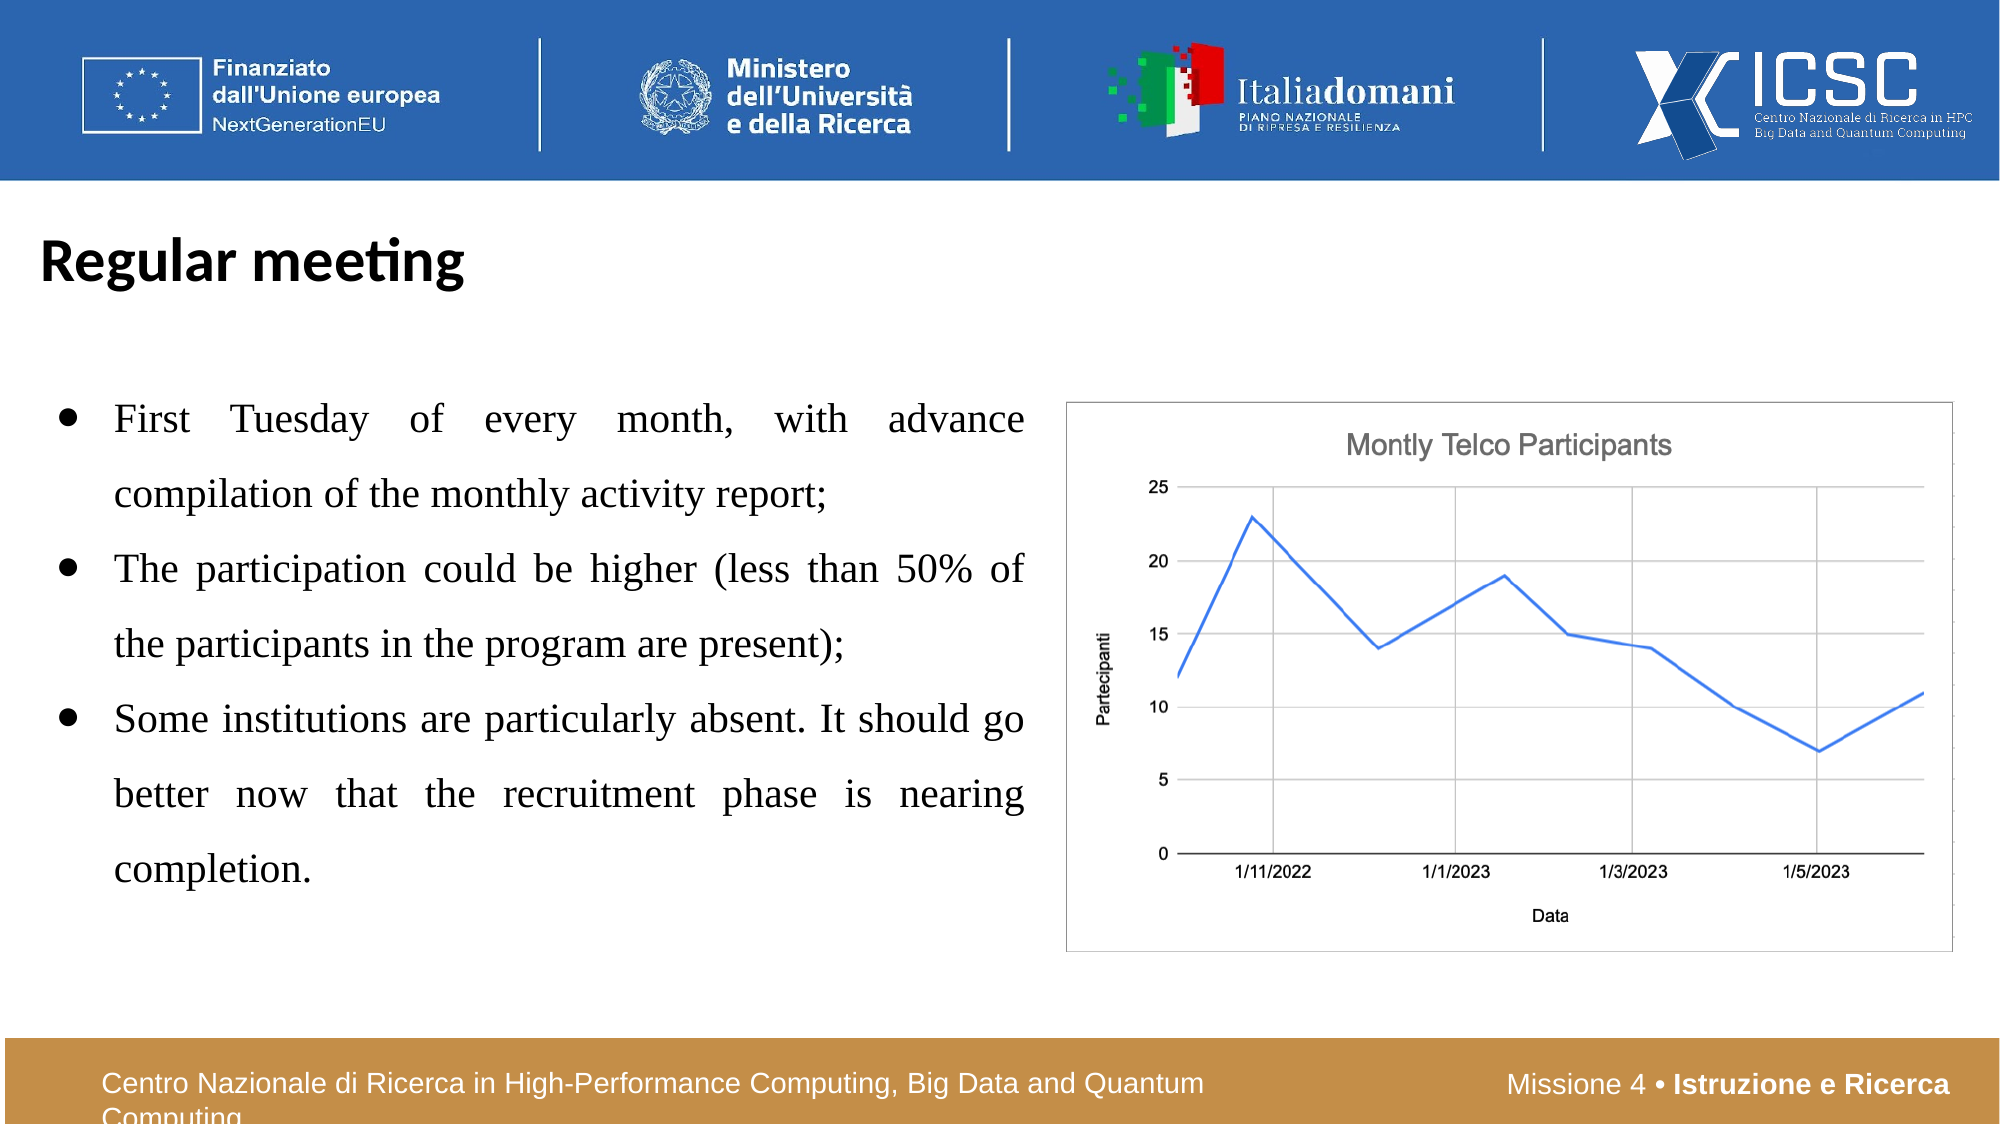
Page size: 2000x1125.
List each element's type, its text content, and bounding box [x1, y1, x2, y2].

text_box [4, 1038, 2000, 1125]
picture [1066, 401, 1956, 952]
text_box First Tuesday of every month, with advance compilation of the monthly activity report; The participation could be higher (less than 50% of the participants in the program are present); Some institutions are particularly absent. It should go better now that the recruitment phase is nearing completion. [19, 346, 1046, 911]
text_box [0, 0, 2000, 187]
text_box Regular meeting [21, 199, 1981, 314]
